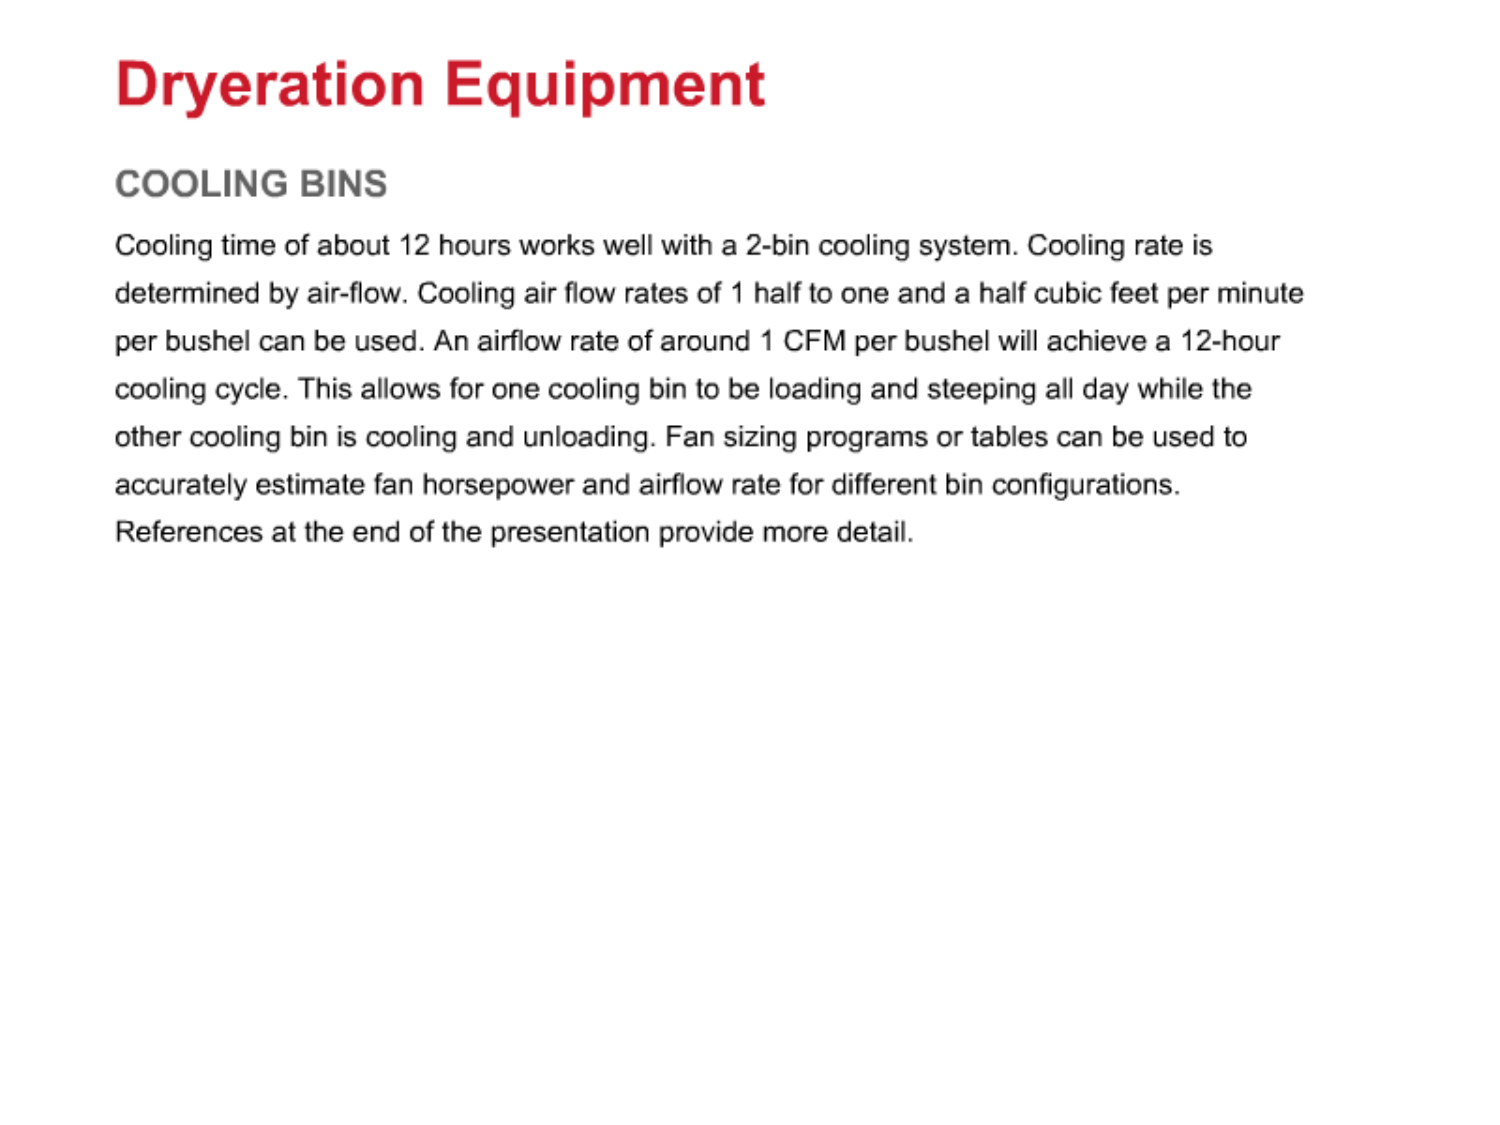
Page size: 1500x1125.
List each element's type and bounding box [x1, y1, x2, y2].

picture [74, 44, 1426, 912]
